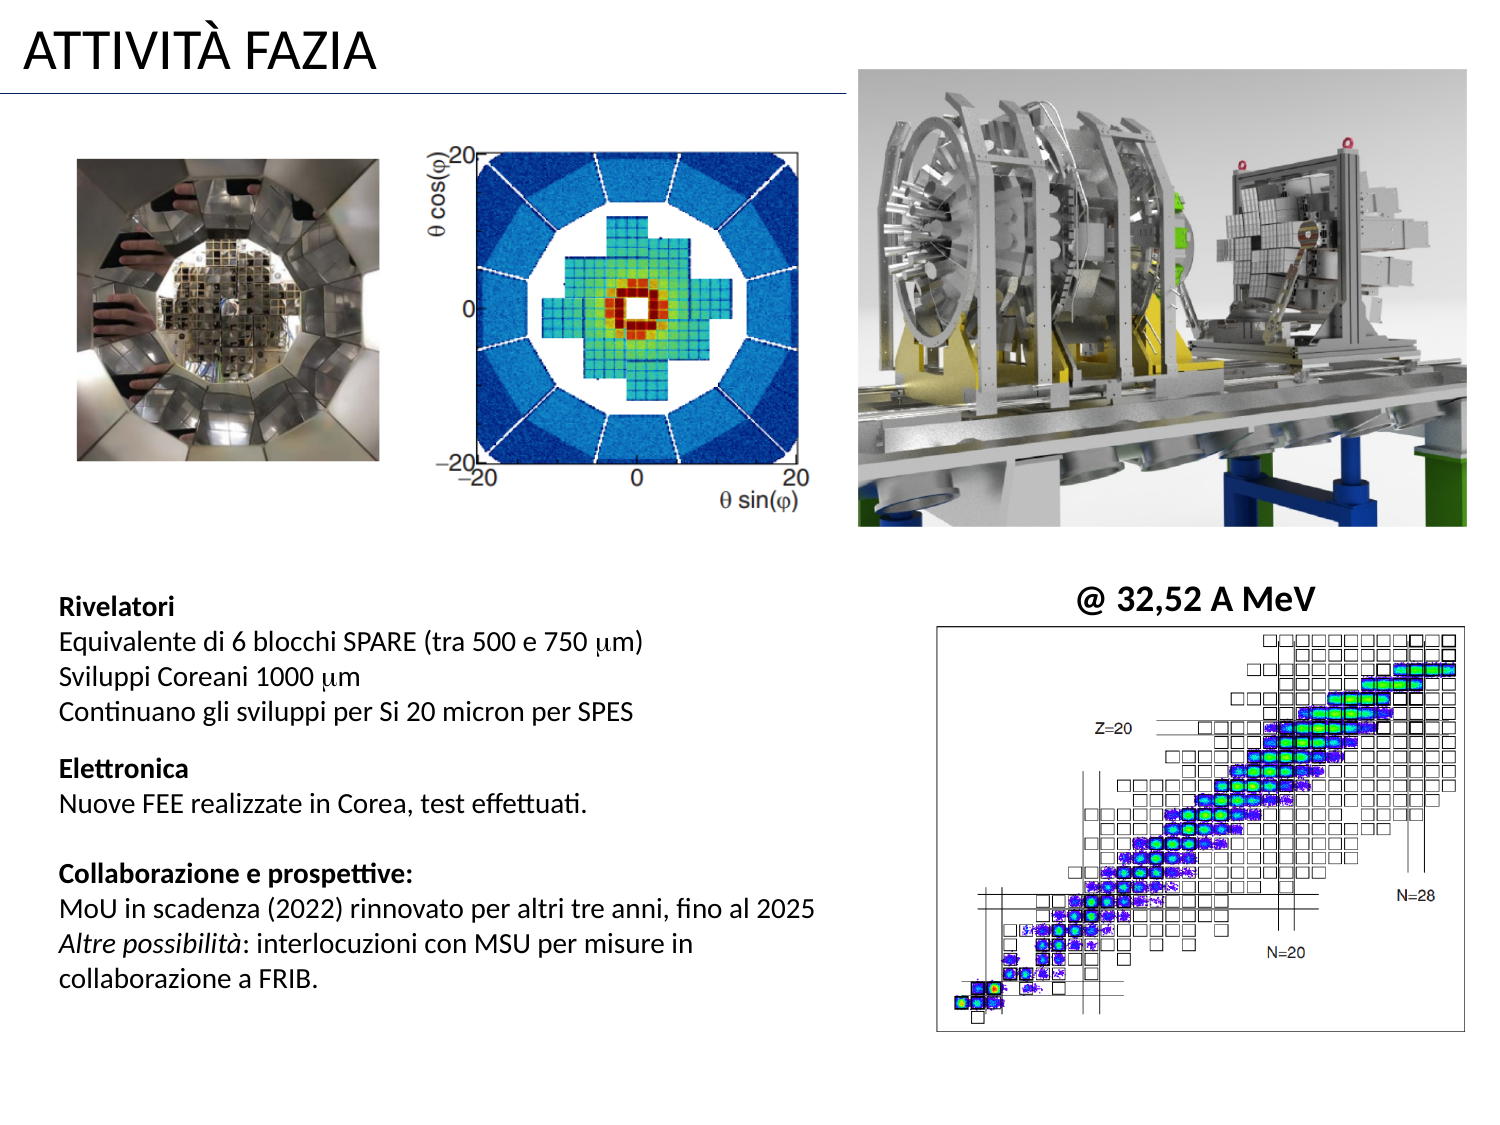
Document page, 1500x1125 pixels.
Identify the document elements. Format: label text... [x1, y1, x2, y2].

picture [925, 607, 1488, 1038]
picture [69, 133, 834, 531]
text_box Elettronica Nuove FEE realizzate in Corea, test effettuati. Collaborazione e prospettive: MoU in scadenza (2022) rinnovato per altri tre anni, fino al 2025 Altre possibilità: interlocuzioni con MSU per misure in collaborazione a FRIB. [43, 742, 872, 1002]
text_box ATTIVITÀ FAZIA [9, 3, 1482, 89]
picture [846, 59, 1482, 535]
text_box Rivelatori Equivalente di 6 blocchi SPARE (tra 500 e 750 mm) Sviluppi Coreani 1000 mm Continuano gli sviluppi per Si 20 micron per SPES [43, 579, 804, 735]
